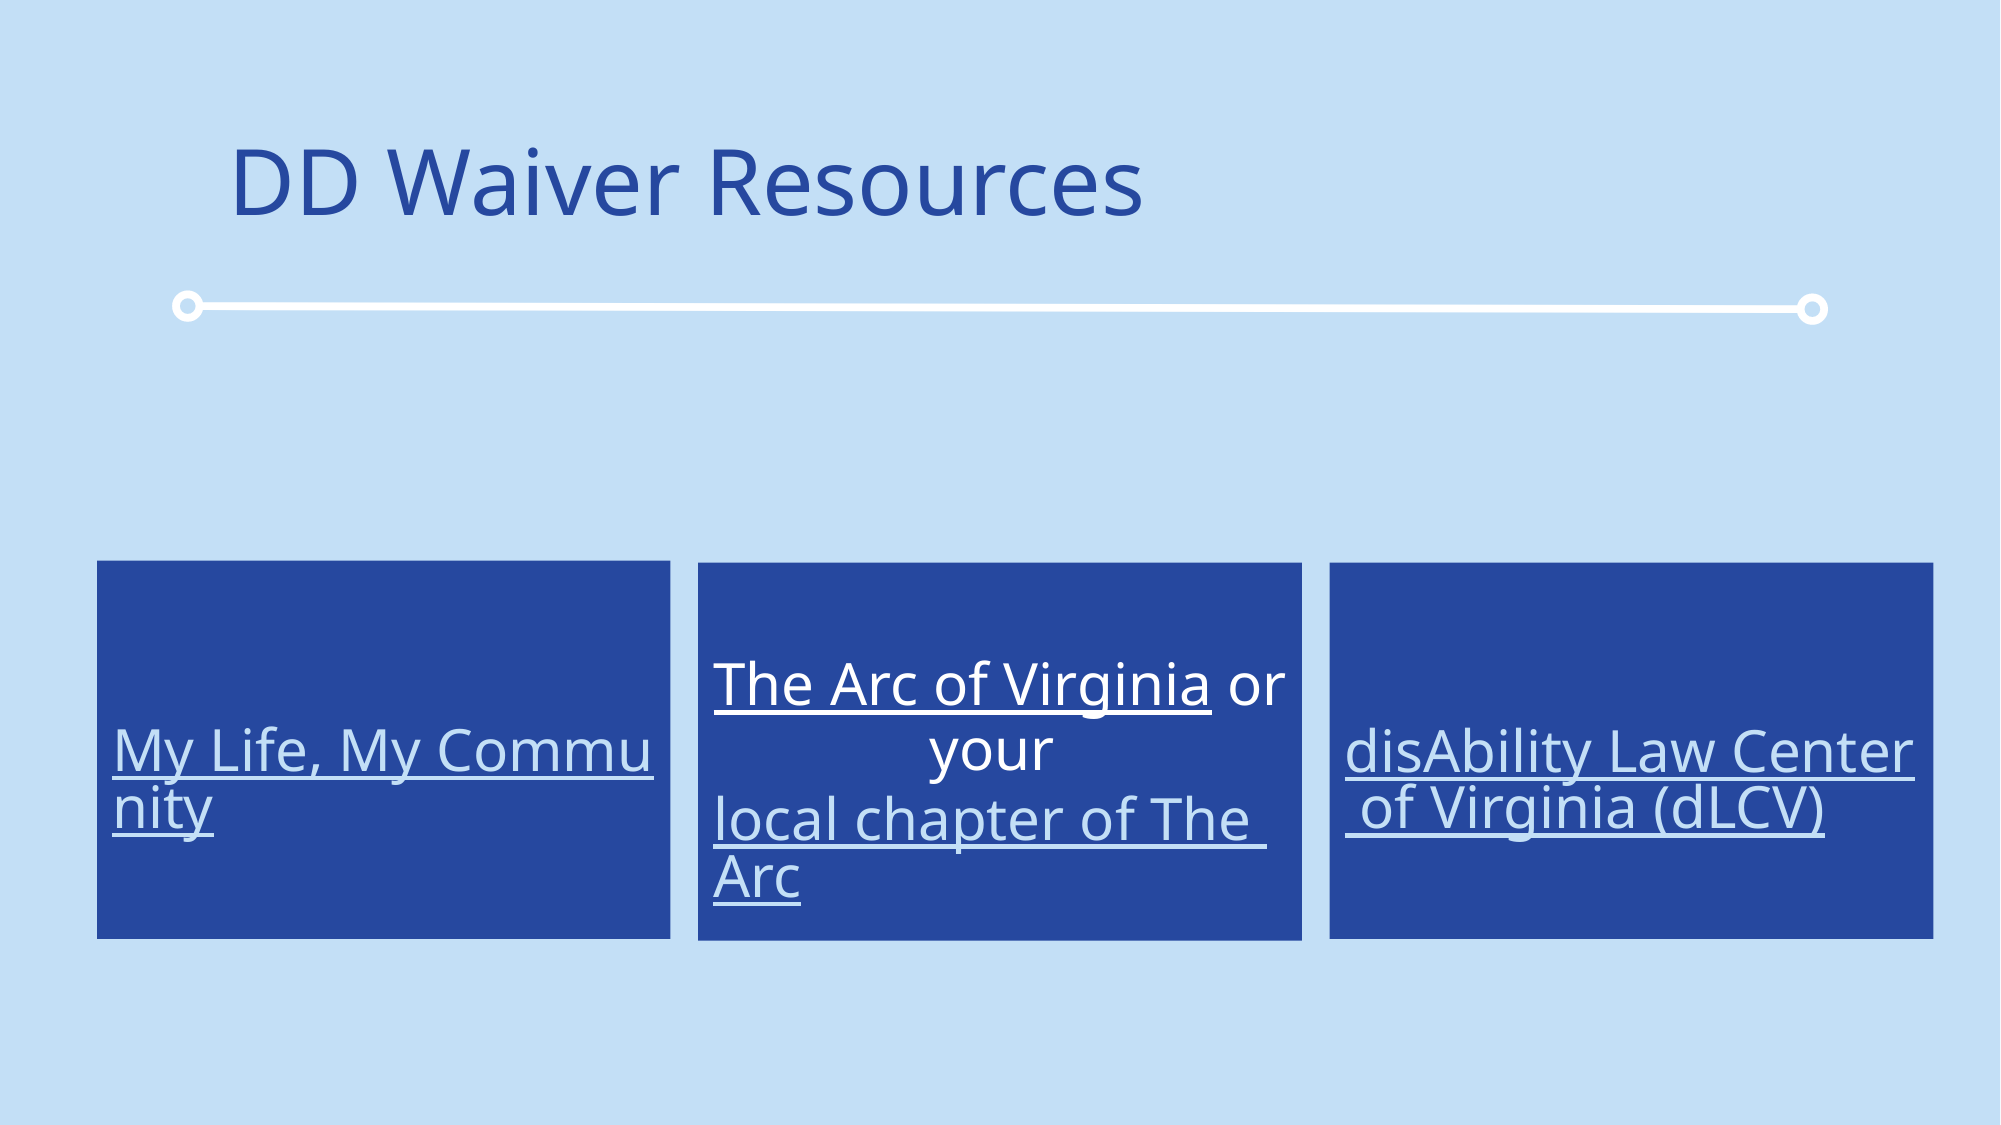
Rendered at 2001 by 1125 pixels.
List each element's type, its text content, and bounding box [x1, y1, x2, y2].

title DD Waiver Resources [213, 77, 1787, 295]
list The Arc of Virginia or your local chapter of The Arc [698, 562, 1302, 941]
list My Life, My Community [97, 560, 671, 939]
picture [0, 0, 2001, 1125]
list disAbility Law Center of Virginia (dLCV) [1329, 562, 1934, 939]
